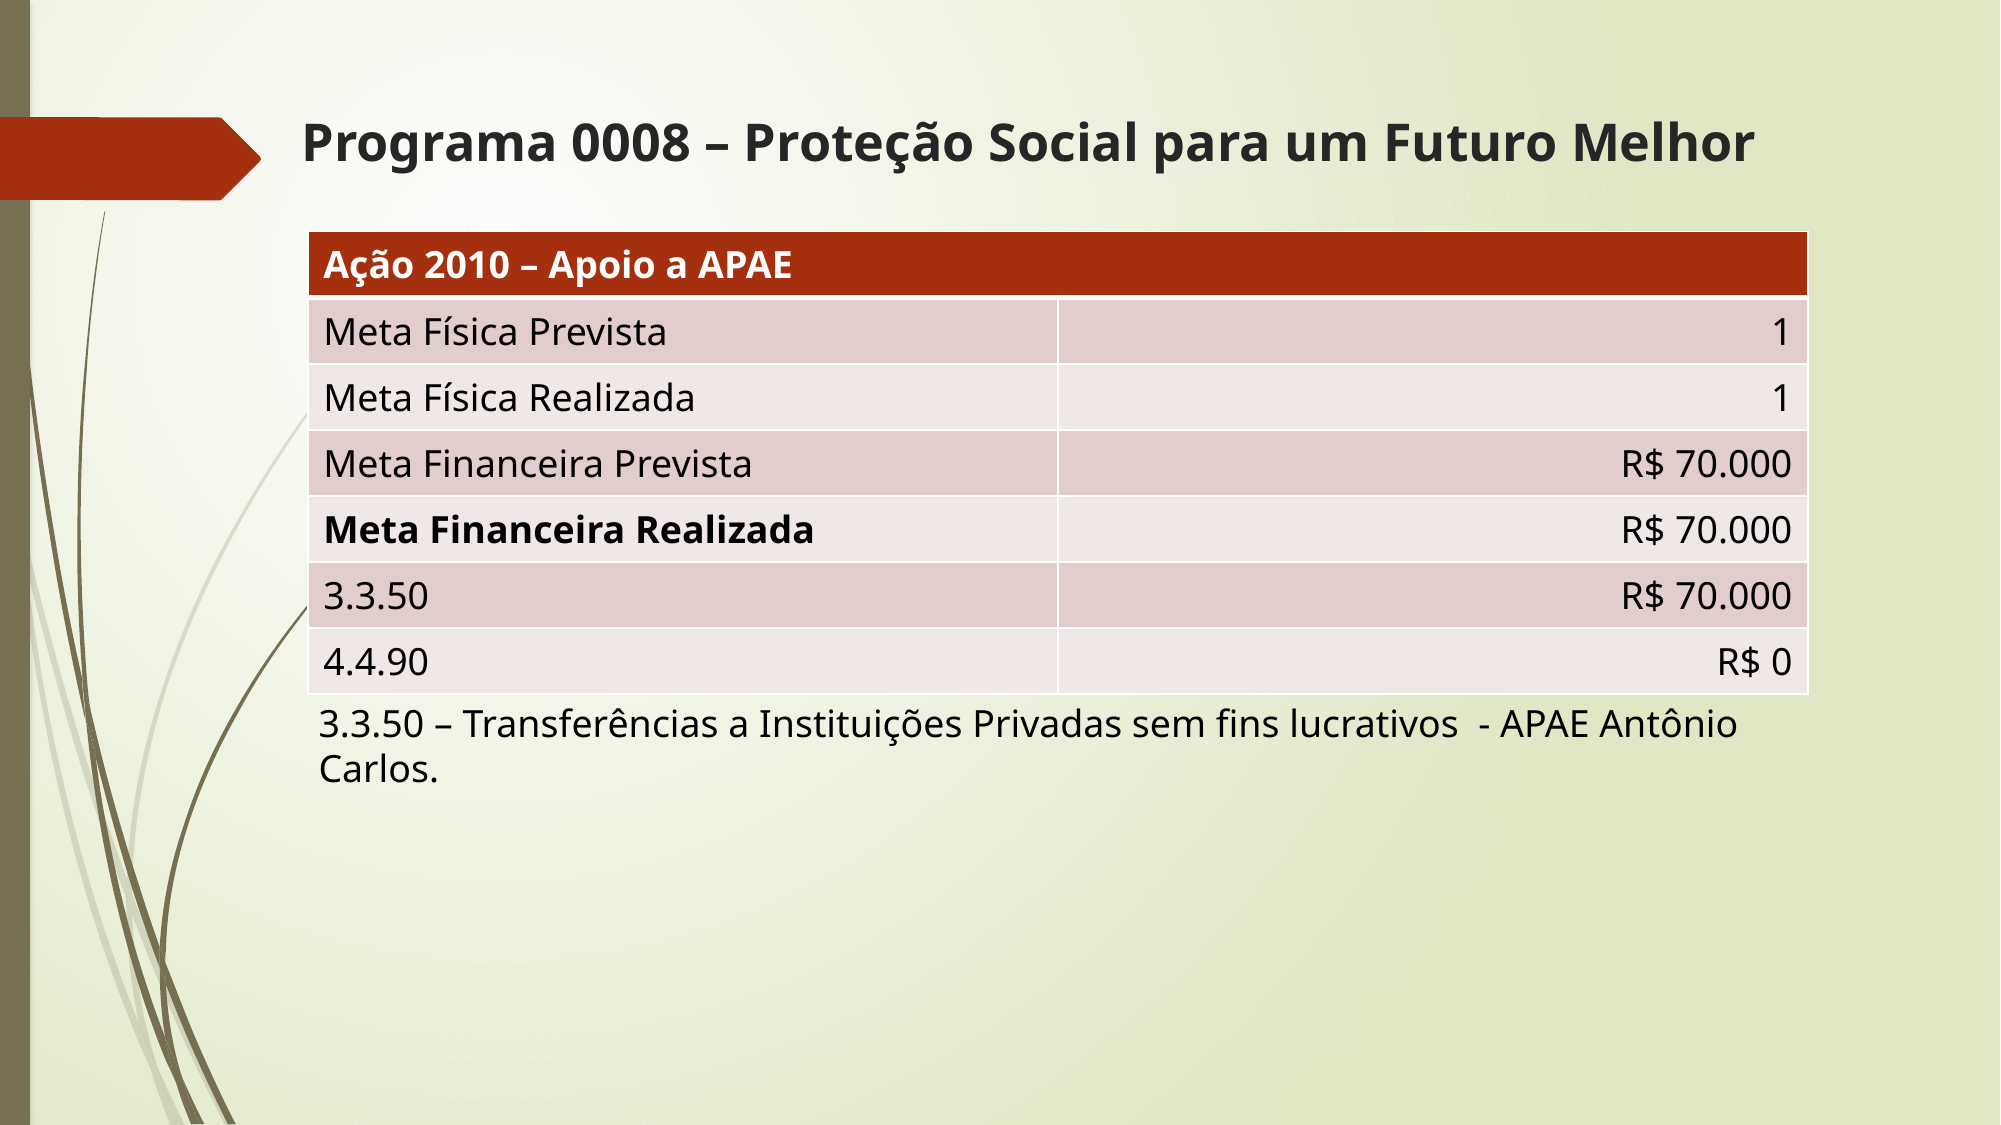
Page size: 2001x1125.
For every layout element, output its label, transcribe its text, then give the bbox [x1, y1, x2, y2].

table_cell 3.3.50 [309, 563, 1057, 627]
table_cell 1 [1059, 365, 1807, 429]
table_header Ação 2010 – Apoio a APAE [309, 232, 1807, 295]
table_cell Meta Financeira Prevista [309, 431, 1057, 495]
table_cell R$ 0 [1059, 629, 1807, 693]
table_cell 4.4.90 [309, 629, 1057, 693]
table_cell R$ 70.000 [1059, 431, 1807, 495]
table_cell R$ 70.000 [1059, 563, 1807, 627]
table_cell Meta Física Realizada [309, 365, 1057, 429]
table_cell R$ 70.000 [1059, 497, 1807, 561]
text_box 3.3.50 – Transferências a Instituições Privadas sem fins lucrativos - APAE Antônio Carlos. [303, 693, 1816, 798]
table_cell 1 [1059, 300, 1807, 363]
table_cell Meta Financeira Realizada [309, 497, 1057, 561]
title Programa 0008 – Proteção Social para um Futuro Melhor [286, 102, 1888, 197]
table_cell Meta Física Prevista [309, 300, 1057, 363]
